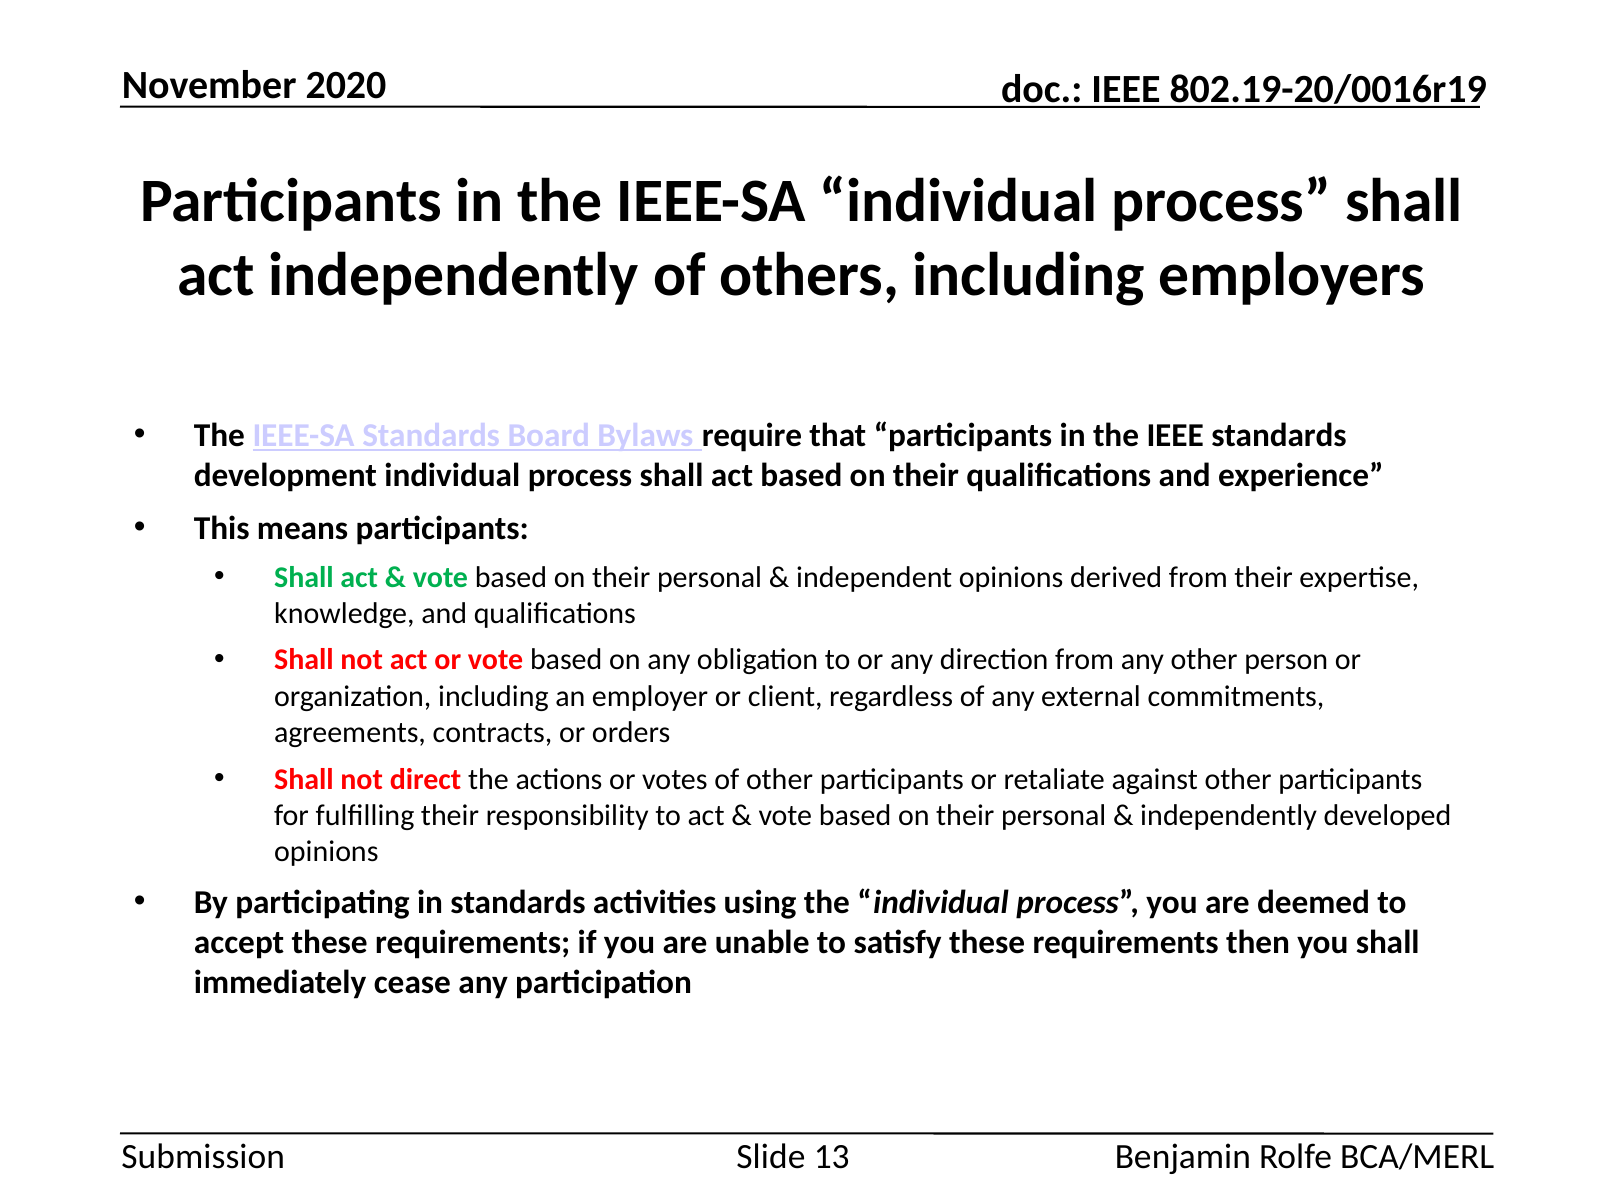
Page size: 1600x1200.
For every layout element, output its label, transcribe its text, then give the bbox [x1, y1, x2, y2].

title Participants in the IEEE-SA “individual process” shall act independently of others, including employers [121, 140, 1482, 328]
slide_number Slide 13 [733, 1132, 854, 1197]
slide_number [121, 58, 451, 107]
list The IEEE-SA Standards Board Bylaws require that “participants in the IEEE standards development individual process shall act based on their qualifications and experience” This means participants: Shall act & vote based on their personal & independent opinions derived from their expertise, knowledge, and qualifications Shall not act or vote based on any obligation to or any direction from any other person or organization, including an employer or client, regardless of any external commitments, agreements, contracts, or orders Shall not direct the actions or votes of other participants or retaliate against other participants for fulfilling their responsibility to act & vote based on their personal & independently developed opinions By participating in standards activities using the “individual process”, you are deemed to accept these requirements; if you are unable to satisfy these requirements then you shall immediately cease any participation [118, 405, 1479, 1126]
footer Benjamin Rolfe BCA/MERL [937, 1132, 1495, 1174]
